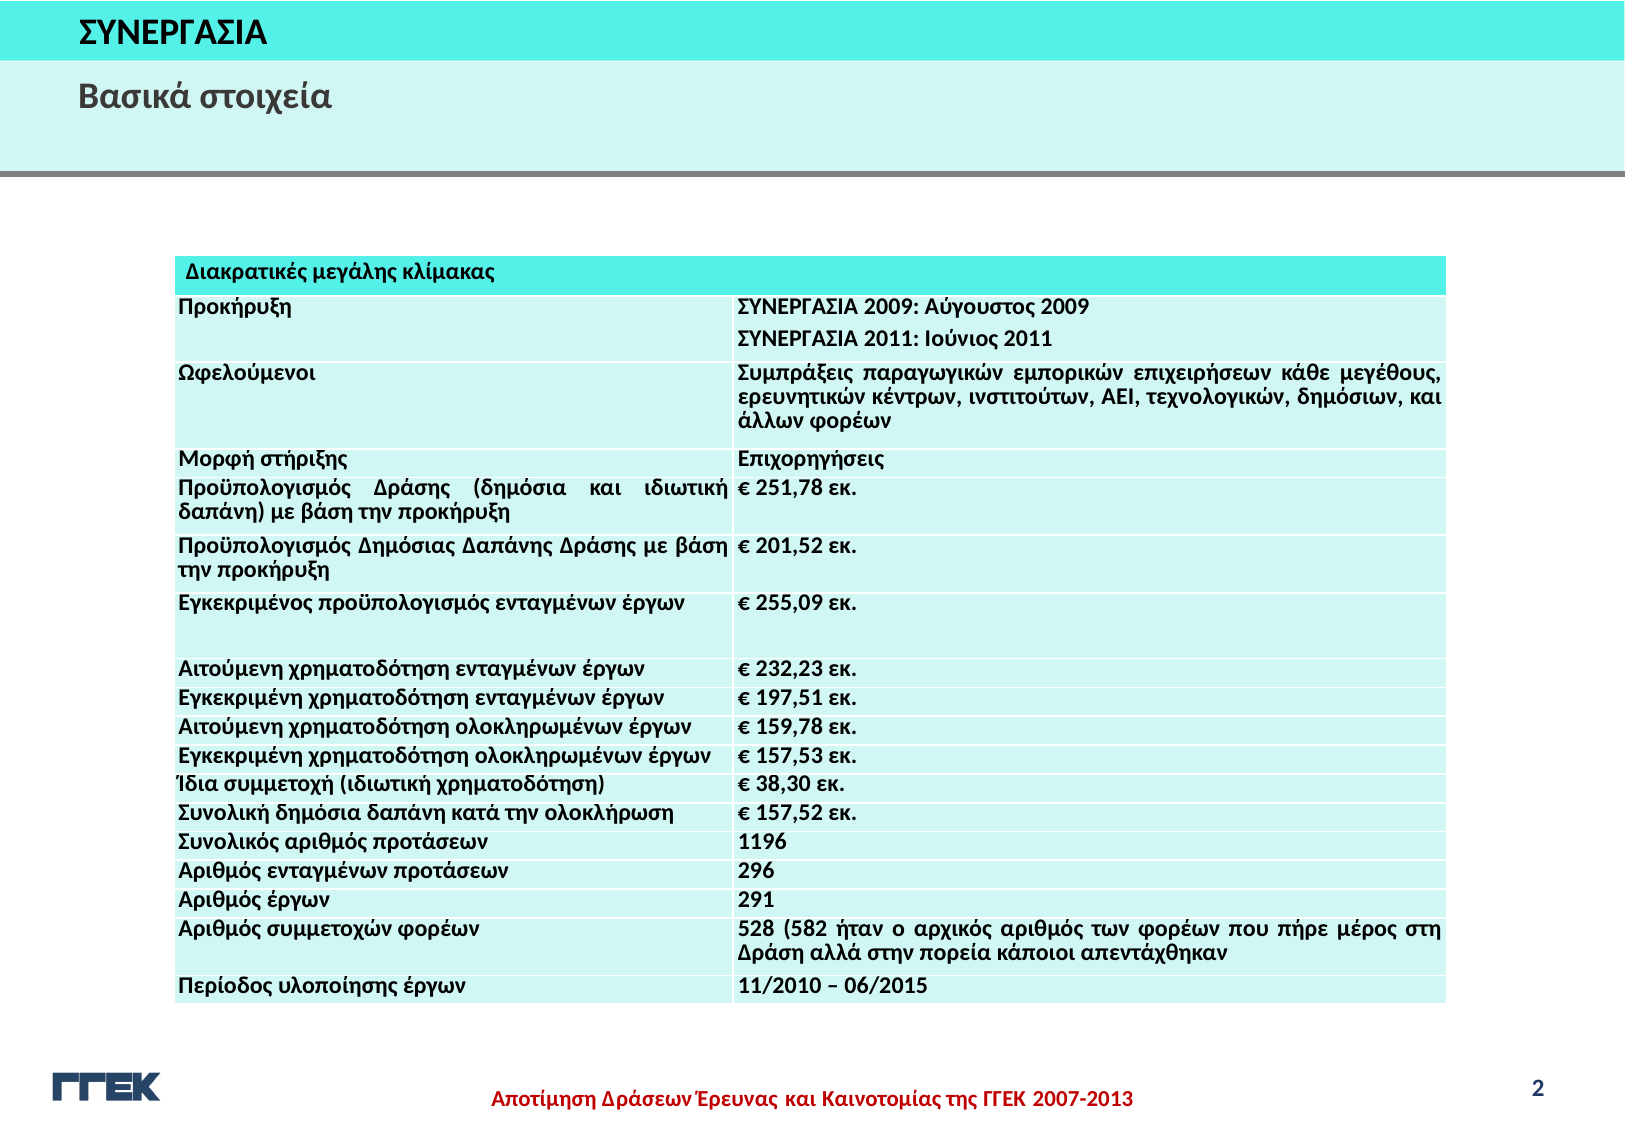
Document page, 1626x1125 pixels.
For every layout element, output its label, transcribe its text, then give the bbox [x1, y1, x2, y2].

table_cell € 201,52 εκ. [734, 536, 1446, 592]
table_cell Περίοδος υλοποίησης έργων [175, 976, 732, 1003]
table_cell Προϋπολογισμός Δημόσιας Δαπάνης Δράσης με βάση την προκήρυξη [175, 536, 732, 592]
table_cell € 38,30 εκ. [734, 775, 1446, 802]
table_cell € 232,23 εκ. [734, 659, 1446, 687]
table_cell Επιχορηγήσεις [734, 450, 1446, 477]
table_cell 528 (582 ήταν ο αρχικός αριθμός των φορέων που πήρε μέρος στη Δράση αλλά στην πορεία κάποιοι απεντάχθηκαν [734, 919, 1446, 975]
table_cell 11/2010 – 06/2015 [734, 976, 1446, 1003]
table_cell Προκήρυξη [175, 297, 732, 361]
table_header Διακρατικές μεγάλης κλίμακας [175, 256, 1446, 295]
table_cell Εγκεκριμένη χρηματοδότηση ενταγμένων έργων [175, 688, 732, 715]
table_cell Αιτούμενη χρηματοδότηση ολοκληρωμένων έργων [175, 717, 732, 744]
table_cell Εγκεκριμένος προϋπολογισμός ενταγμένων έργων [175, 594, 732, 658]
table_cell ΣΥΝΕΡΓΑΣΙΑ 2009: Αύγουστος 2009 ΣΥΝΕΡΓΑΣΙΑ 2011: Ιούνιος 2011 [734, 297, 1446, 361]
text_box ΣΥΝΕΡΓΑΣΙΑ [64, 0, 283, 60]
picture [52, 1072, 161, 1101]
table_cell Συνολικός αριθμός προτάσεων [175, 832, 732, 859]
table_cell € 197,51 εκ. [734, 688, 1446, 715]
table_cell Προϋπολογισμός Δράσης (δημόσια και ιδιωτική δαπάνη) με βάση την προκήρυξη [175, 478, 732, 534]
table_cell Αριθμός ενταγμένων προτάσεων [175, 861, 732, 888]
table_cell Αιτούμενη χρηματοδότηση ενταγμένων έργων [175, 659, 732, 687]
table_cell Αριθμός συμμετοχών φορέων [175, 919, 732, 975]
table_cell € 159,78 εκ. [734, 717, 1446, 744]
table_cell 291 [734, 890, 1446, 917]
table_cell Συνολική δημόσια δαπάνη κατά την ολοκλήρωση [175, 804, 732, 831]
table_cell € 255,09 εκ. [734, 594, 1446, 658]
table_cell Αριθμός έργων [175, 890, 732, 917]
table_cell Μορφή στήριξης [175, 450, 732, 477]
table_cell Εγκεκριμένη χρηματοδότηση ολοκληρωμένων έργων [175, 746, 732, 773]
table_cell 296 [734, 861, 1446, 888]
table_cell € 157,53 εκ. [734, 746, 1446, 773]
table_cell 1196 [734, 832, 1446, 859]
table_cell Ωφελούμενοι [175, 363, 732, 448]
table_cell Ίδια συμμετοχή (ιδιωτική χρηματοδότηση) [175, 775, 732, 802]
table_cell € 251,78 εκ. [734, 478, 1446, 534]
table_cell Συμπράξεις παραγωγικών εμπορικών επιχειρήσεων κάθε μεγέθους, ερευνητικών κέντρων, ινστιτούτων, ΑΕΙ, τεχνολογικών, δημόσιων, και άλλων φορέων [734, 363, 1446, 448]
table_cell € 157,52 εκ. [734, 804, 1446, 831]
text_box Βασικά στοιχεία [63, 63, 949, 124]
